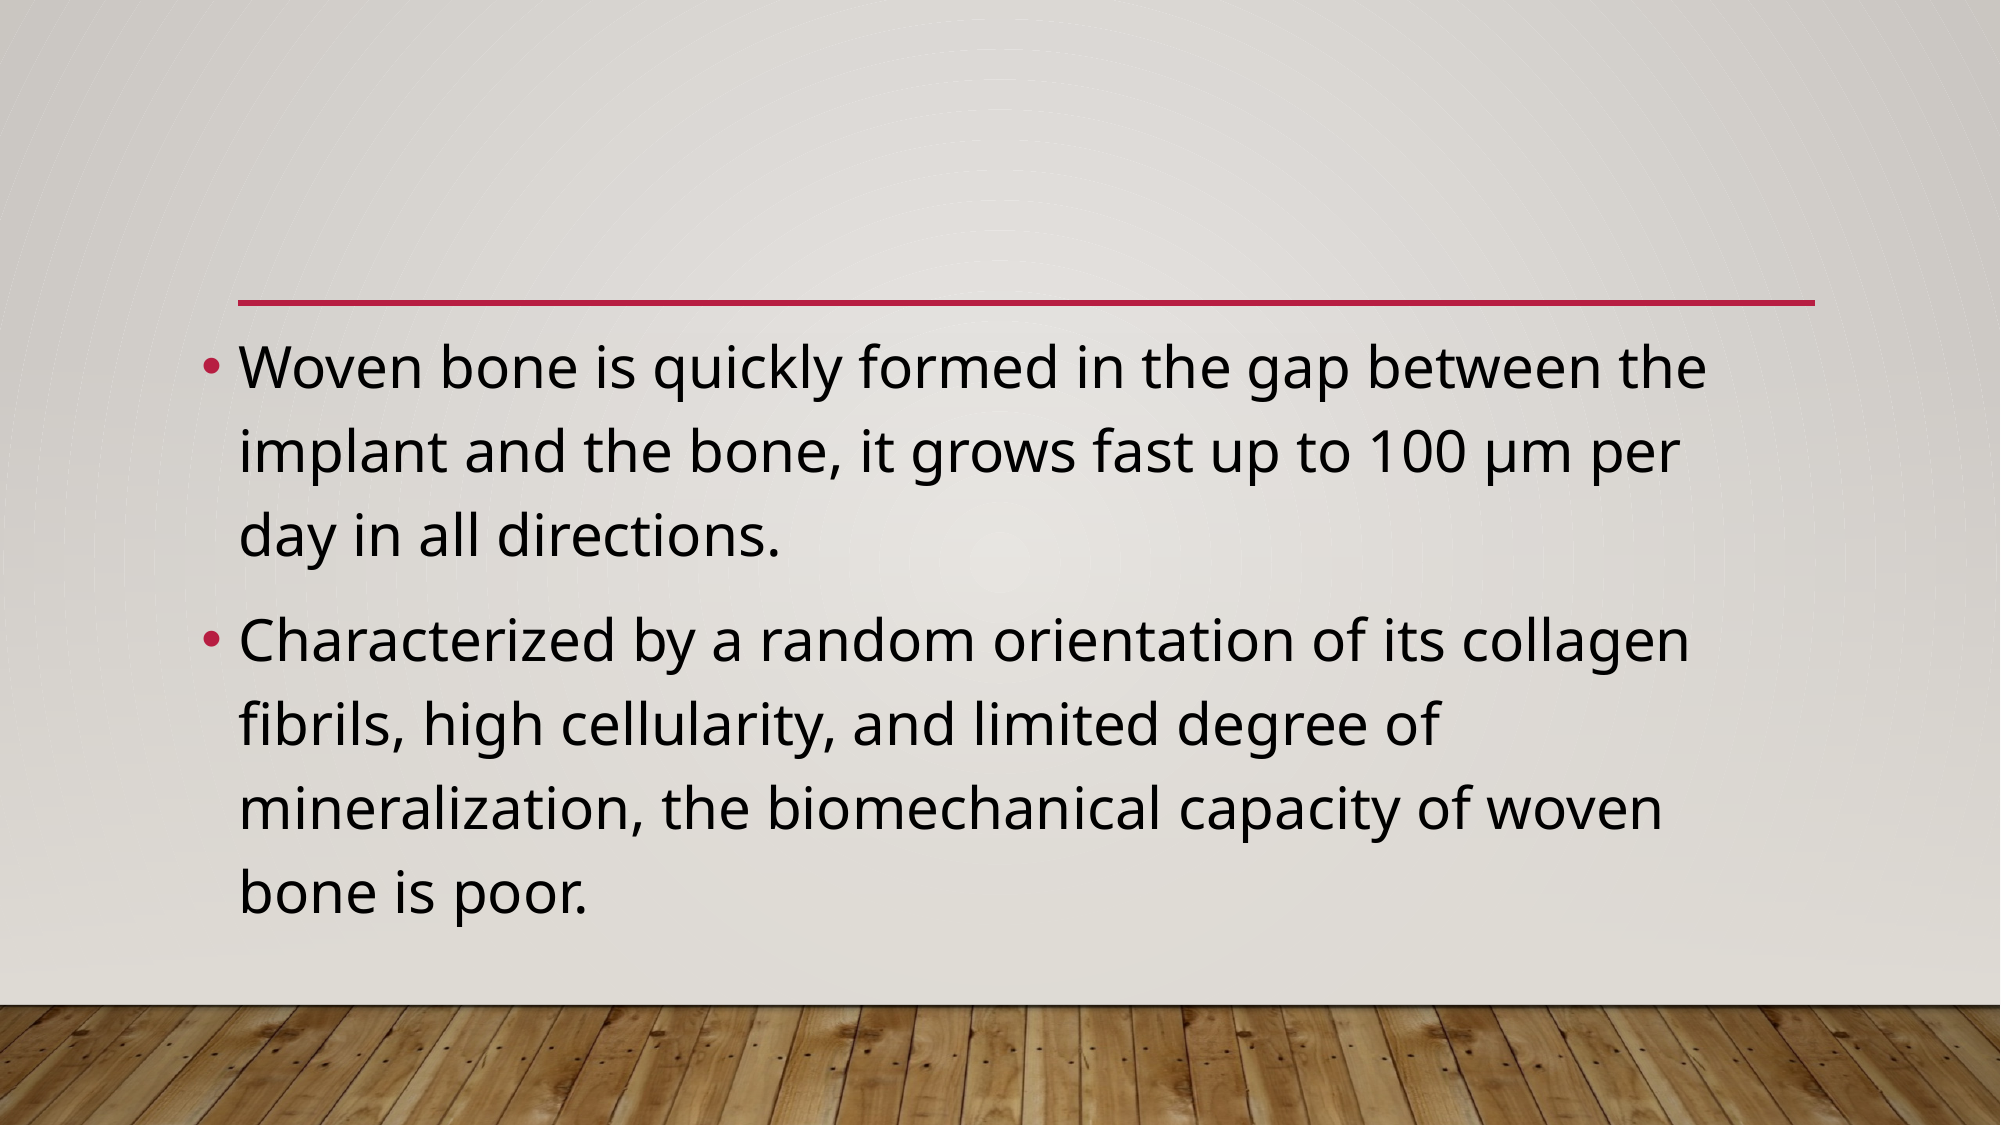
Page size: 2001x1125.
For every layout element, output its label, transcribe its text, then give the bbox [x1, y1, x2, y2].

list Woven bone is quickly formed in the gap between the implant and the bone, it grows fast up to 100 μm per day in all directions. Characterized by a random orientation of its collagen fibrils, high cellularity, and limited degree of mineralization, the biomechanical capacity of woven bone is poor. [186, 218, 1762, 785]
picture [0, 1005, 2000, 1125]
